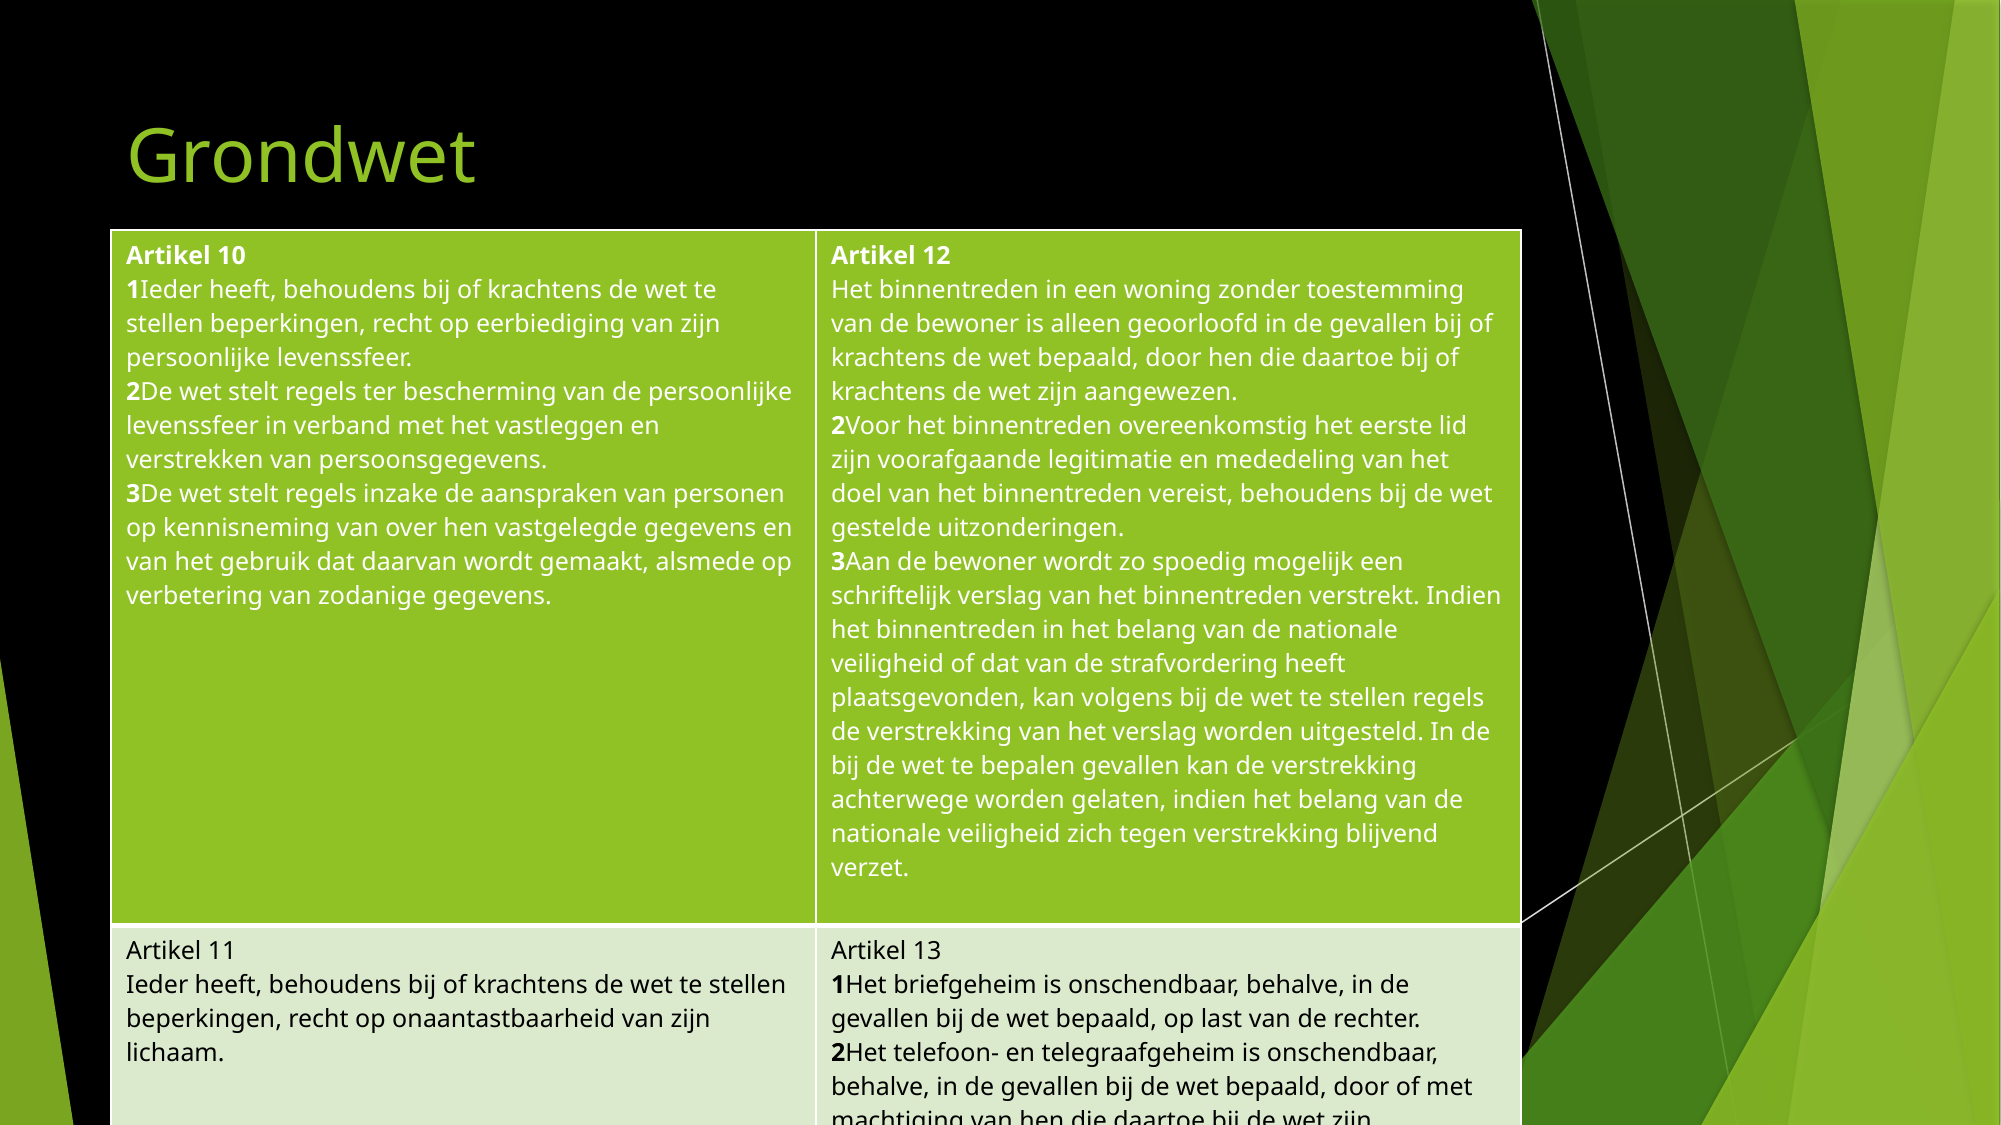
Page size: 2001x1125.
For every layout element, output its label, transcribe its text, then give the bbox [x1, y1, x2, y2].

table_header Artikel 12 Het binnentreden in een woning zonder toestemming van de bewoner is alleen geoorloofd in de gevallen bij of krachtens de wet bepaald, door hen die daartoe bij of krachtens de wet zijn aangewezen. 2Voor het binnentreden overeenkomstig het eerste lid zijn voorafgaande legitimatie en mededeling van het doel van het binnentreden vereist, behoudens bij de wet gestelde uitzonderingen. 3Aan de bewoner wordt zo spoedig mogelijk een schriftelijk verslag van het binnentreden verstrekt. Indien het binnentreden in het belang van de nationale veiligheid of dat van de strafvordering heeft plaatsgevonden, kan volgens bij de wet te stellen regels de verstrekking van het verslag worden uitgesteld. In de bij de wet te bepalen gevallen kan de verstrekking achterwege worden gelaten, indien het belang van de nationale veiligheid zich tegen verstrekking blijvend verzet. [817, 231, 1520, 923]
title Grondwet [111, 99, 1522, 229]
table_cell Artikel 11 Ieder heeft, behoudens bij of krachtens de wet te stellen beperkingen, recht op onaantastbaarheid van zijn lichaam. [112, 928, 815, 1125]
table_cell Artikel 13 1Het briefgeheim is onschendbaar, behalve, in de gevallen bij de wet bepaald, op last van de rechter. 2Het telefoon- en telegraafgeheim is onschendbaar, behalve, in de gevallen bij de wet bepaald, door of met machtiging van hen die daartoe bij de wet zijn aangewezen. [817, 928, 1520, 1125]
table_header Artikel 10 1Ieder heeft, behoudens bij of krachtens de wet te stellen beperkingen, recht op eerbiediging van zijn persoonlijke levenssfeer. 2De wet stelt regels ter bescherming van de persoonlijke levenssfeer in verband met het vastleggen en verstrekken van persoonsgegevens. 3De wet stelt regels inzake de aanspraken van personen op kennisneming van over hen vastgelegde gegevens en van het gebruik dat daarvan wordt gemaakt, alsmede op verbetering van zodanige gegevens. [112, 231, 815, 923]
